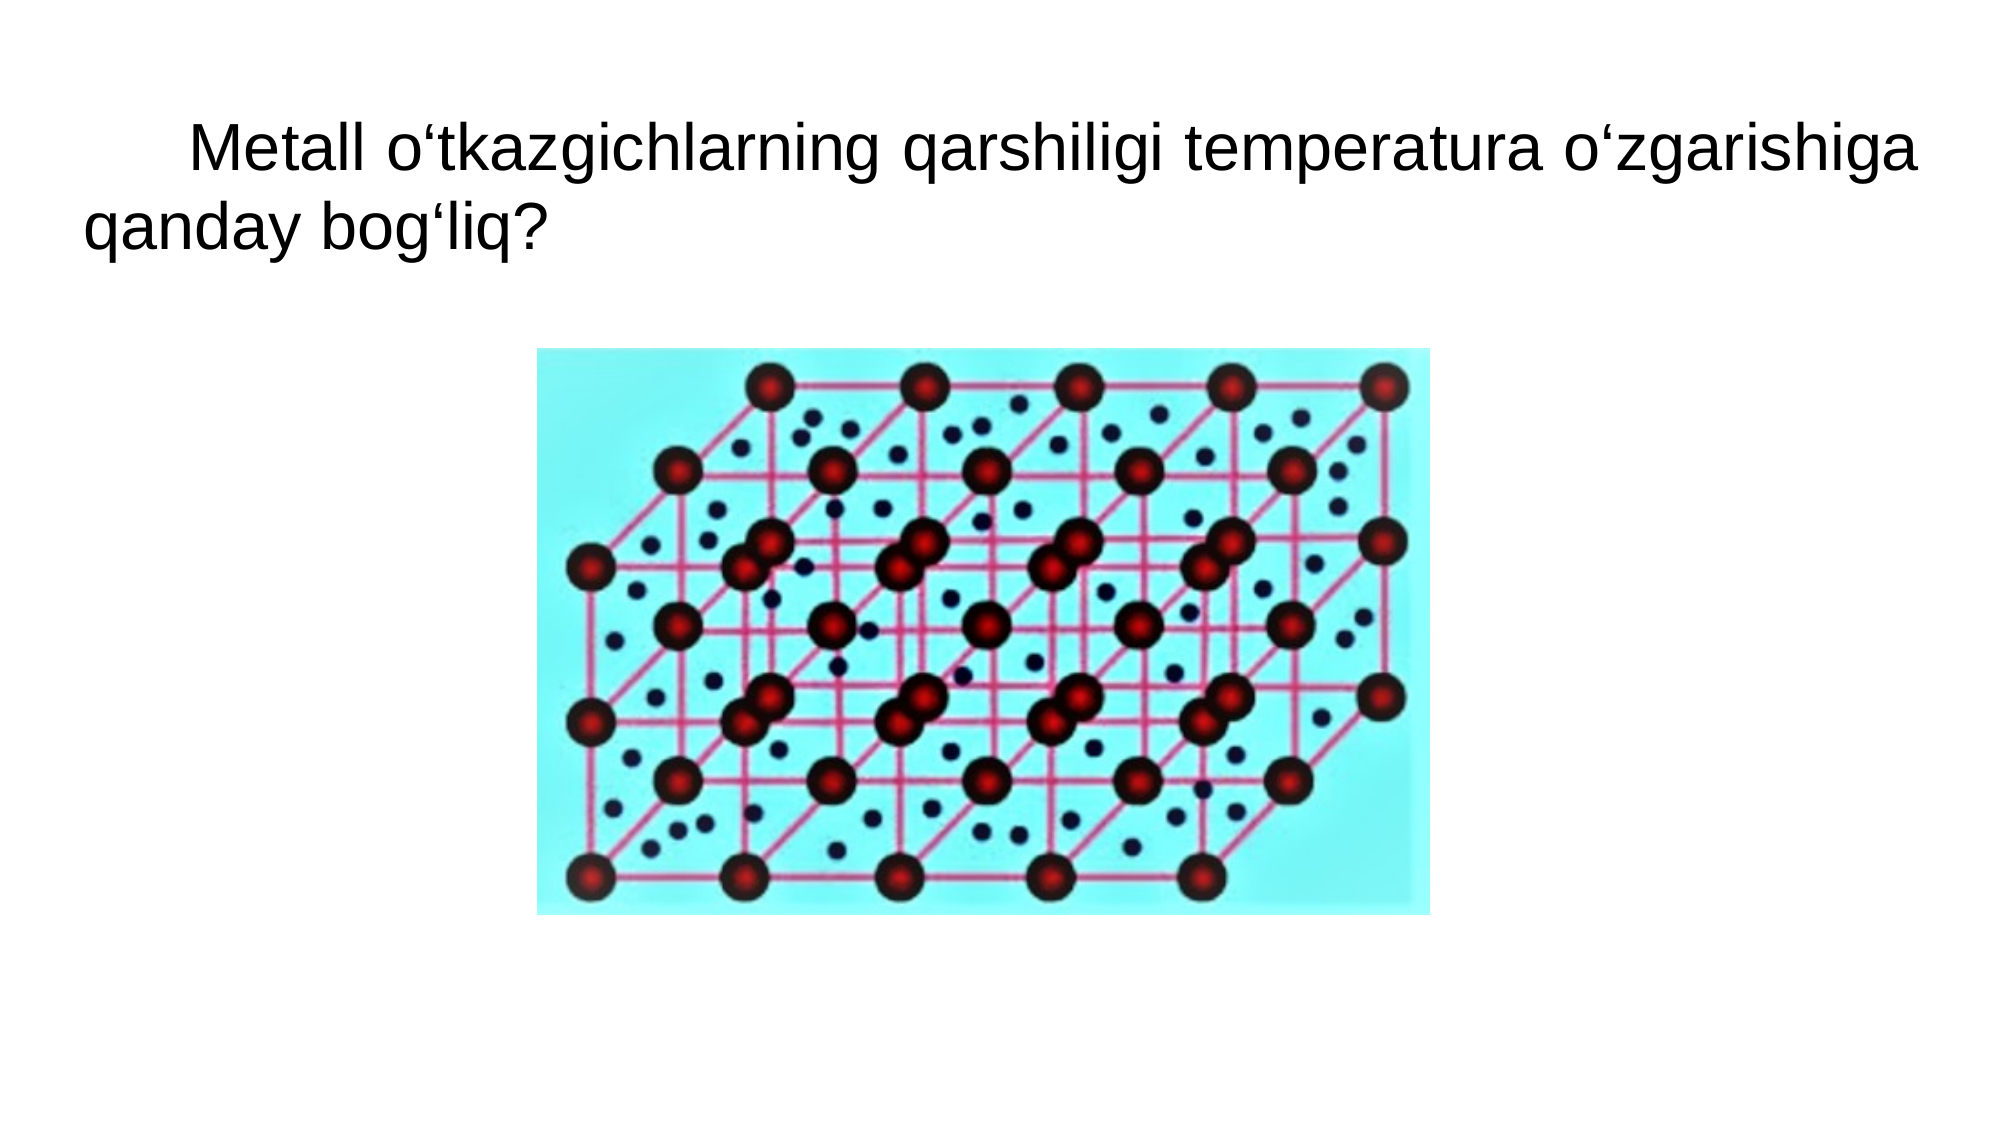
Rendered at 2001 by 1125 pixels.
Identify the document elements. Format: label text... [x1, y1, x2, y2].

list Metall o‘tkazgichlarning qarshiligi temperatura o‘zgarishiga qanday bog‘liq? [68, 95, 1936, 1048]
picture [537, 348, 1430, 915]
